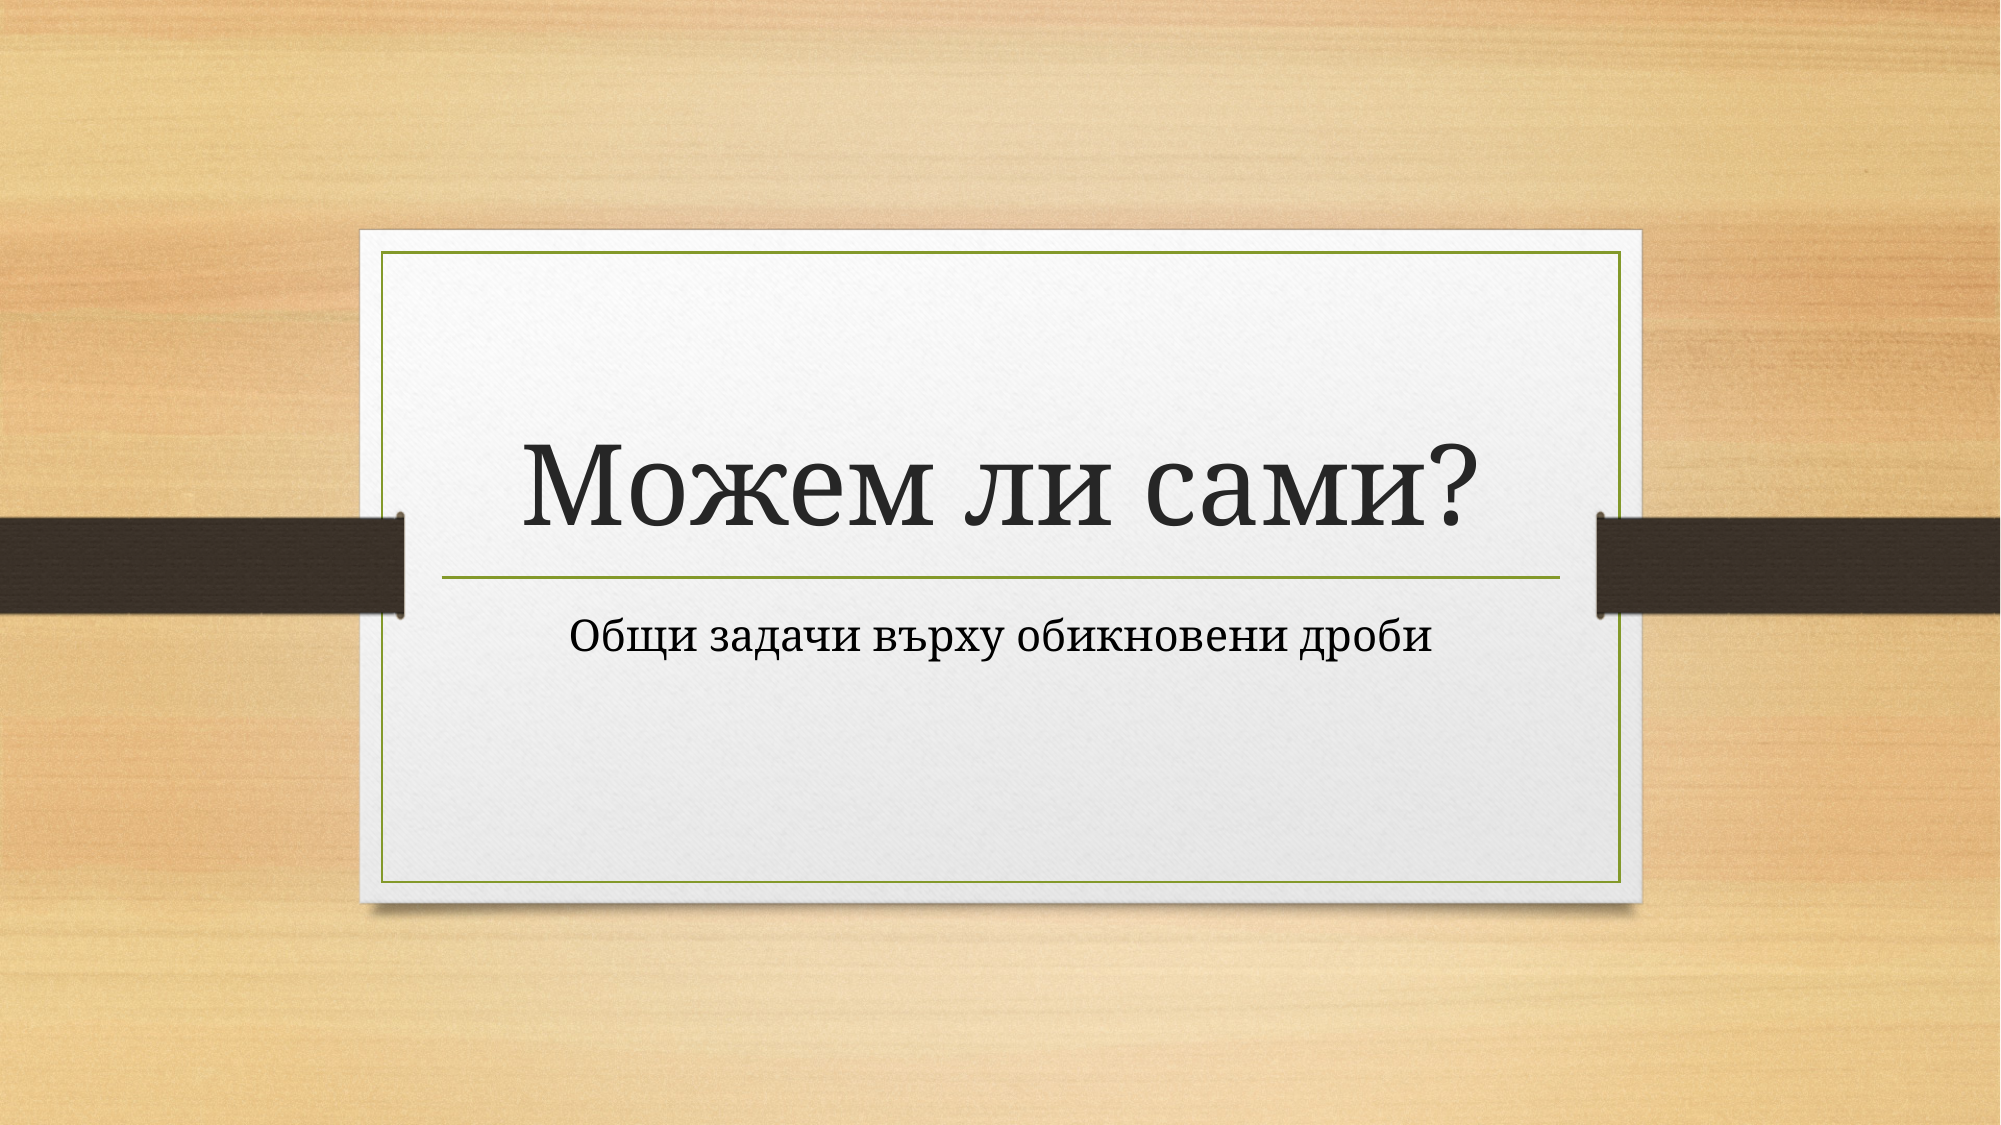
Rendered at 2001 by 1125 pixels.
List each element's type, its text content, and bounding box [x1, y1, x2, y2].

picture [0, 0, 2001, 1125]
subtitle Общи задачи върху обикновени дроби [441, 600, 1560, 817]
title Можем ли сами? [441, 306, 1560, 556]
